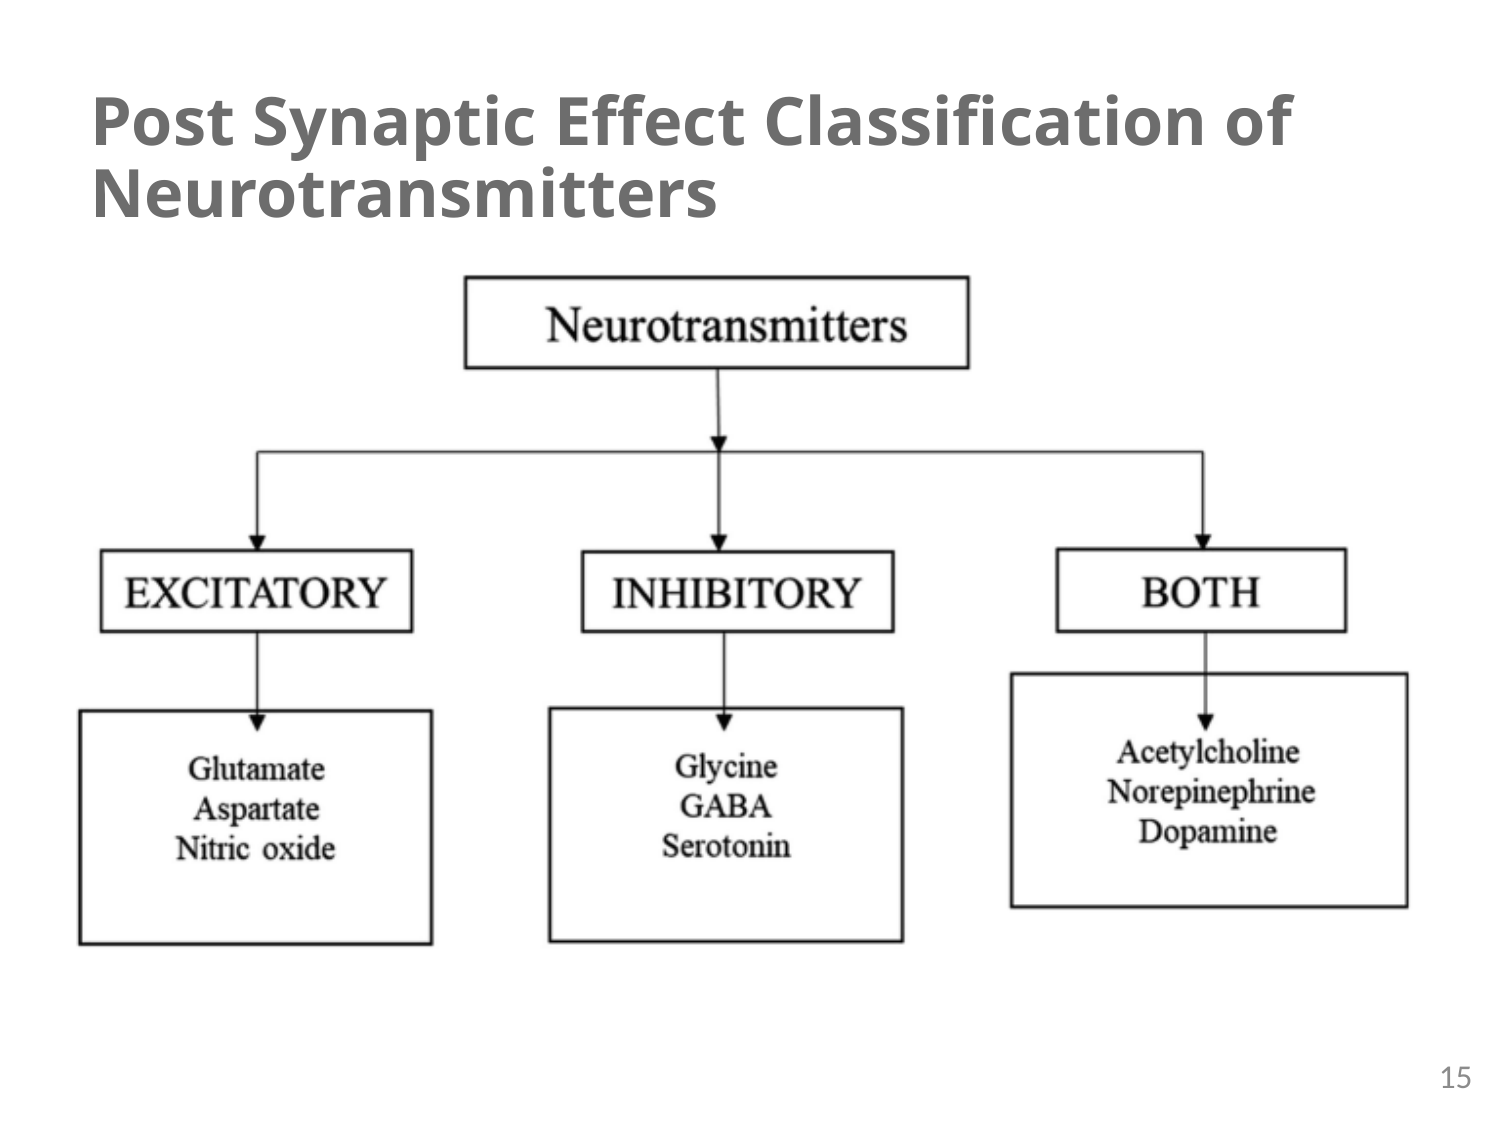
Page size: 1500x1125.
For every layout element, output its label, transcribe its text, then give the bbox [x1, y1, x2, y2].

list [74, 274, 1413, 950]
slide_number 15 [1396, 1025, 1488, 1125]
title Post Synaptic Effect Classification of Neurotransmitters [75, 45, 1425, 275]
